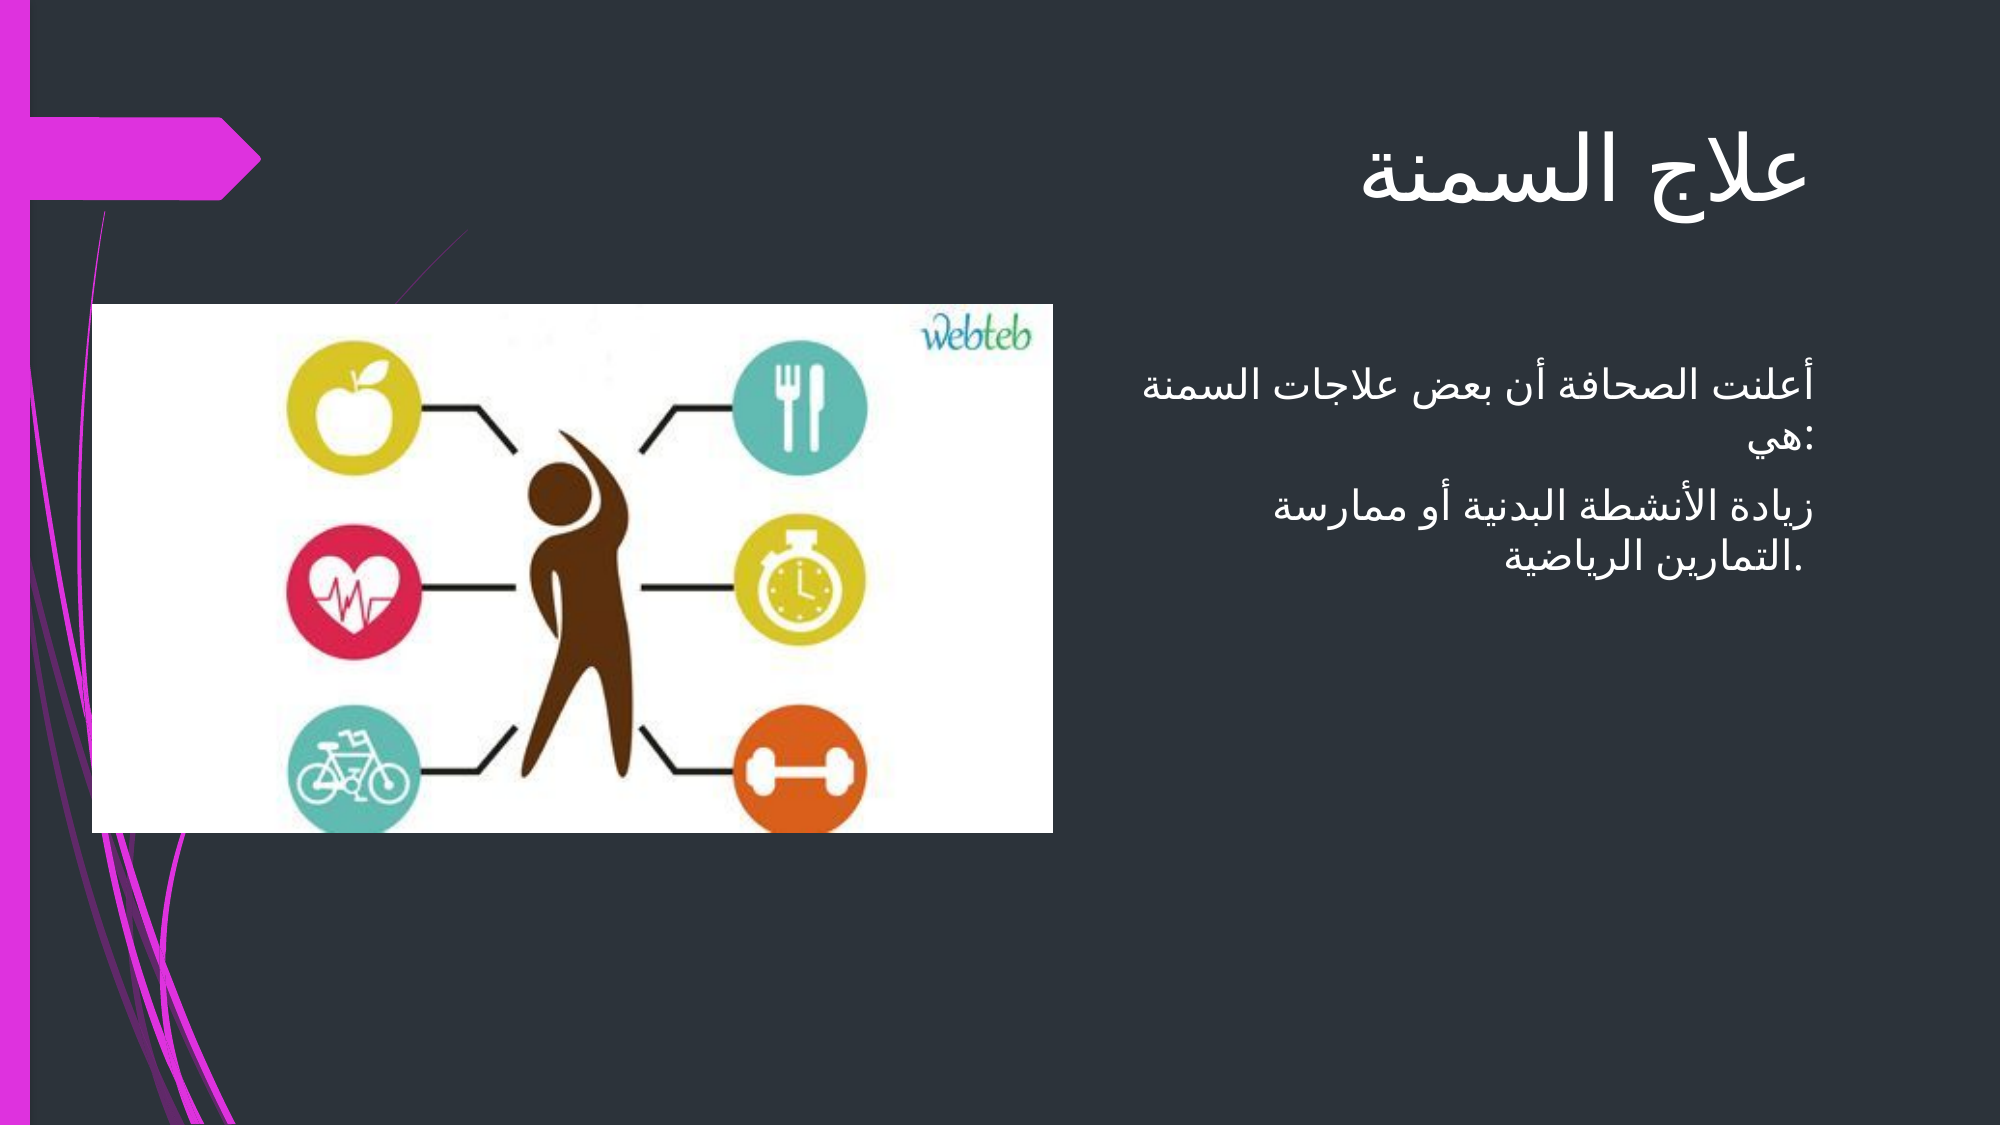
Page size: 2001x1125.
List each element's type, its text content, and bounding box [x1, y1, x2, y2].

picture [92, 303, 1053, 833]
list أعلنت الصحافة أن بعض علاجات السمنة هي: زيادة الأنشطة البدنية أو ممارسة التمارين الرياضية. [1115, 350, 1830, 787]
title علاج السمنة [1251, 102, 1830, 313]
